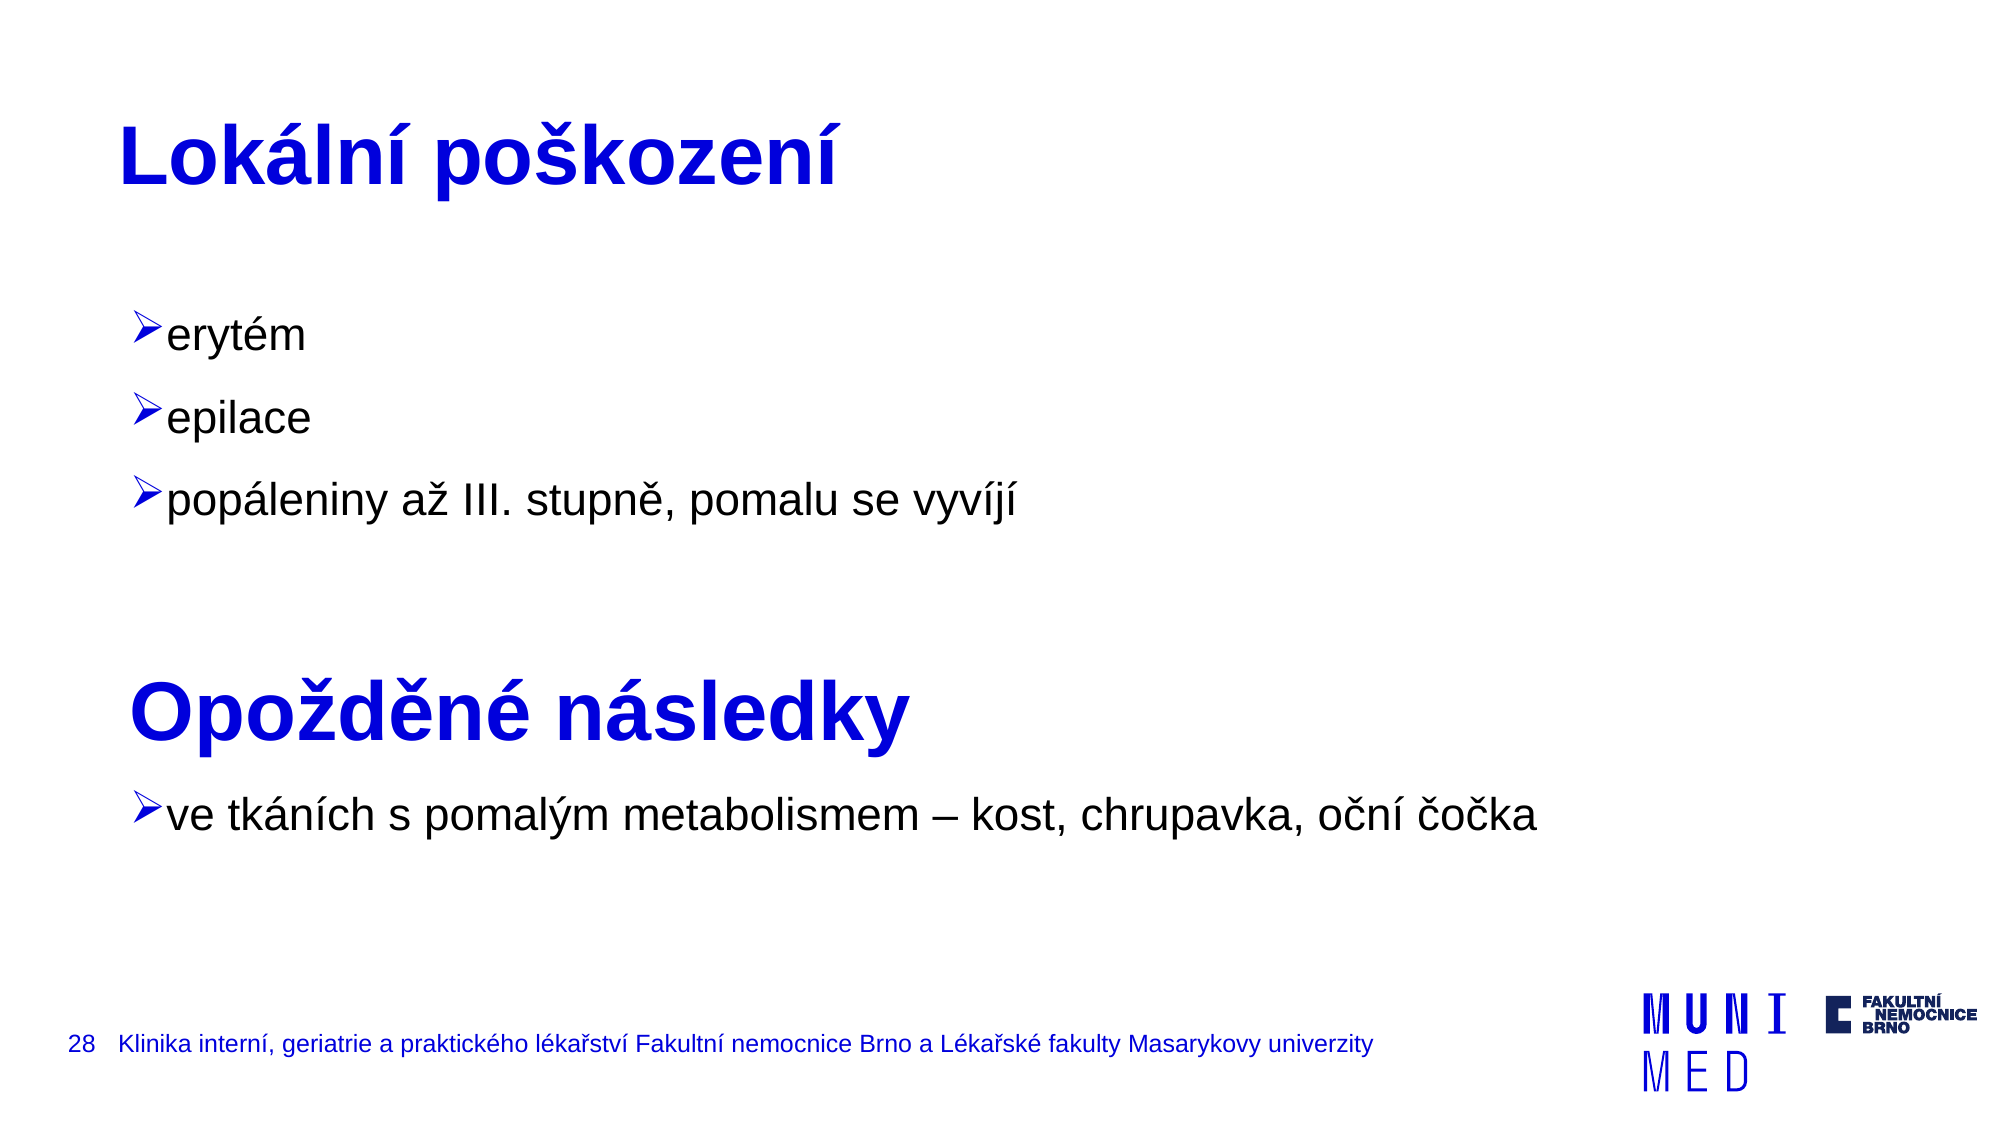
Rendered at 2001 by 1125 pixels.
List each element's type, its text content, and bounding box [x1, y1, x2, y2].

footer Klinika interní, geriatrie a praktického lékařství Fakultní nemocnice Brno a Lékařské fakulty Masarykovy univerzity [118, 1021, 1418, 1063]
title Lokální poškození [118, 118, 1883, 193]
slide_number 28 [67, 1021, 110, 1063]
list erytém epilace popáleniny až III. stupně, pomalu se vyvíjí Opožděné následky ve tkáních s pomalým metabolismem – kost, chrupavka, oční čočka [118, 277, 1883, 957]
